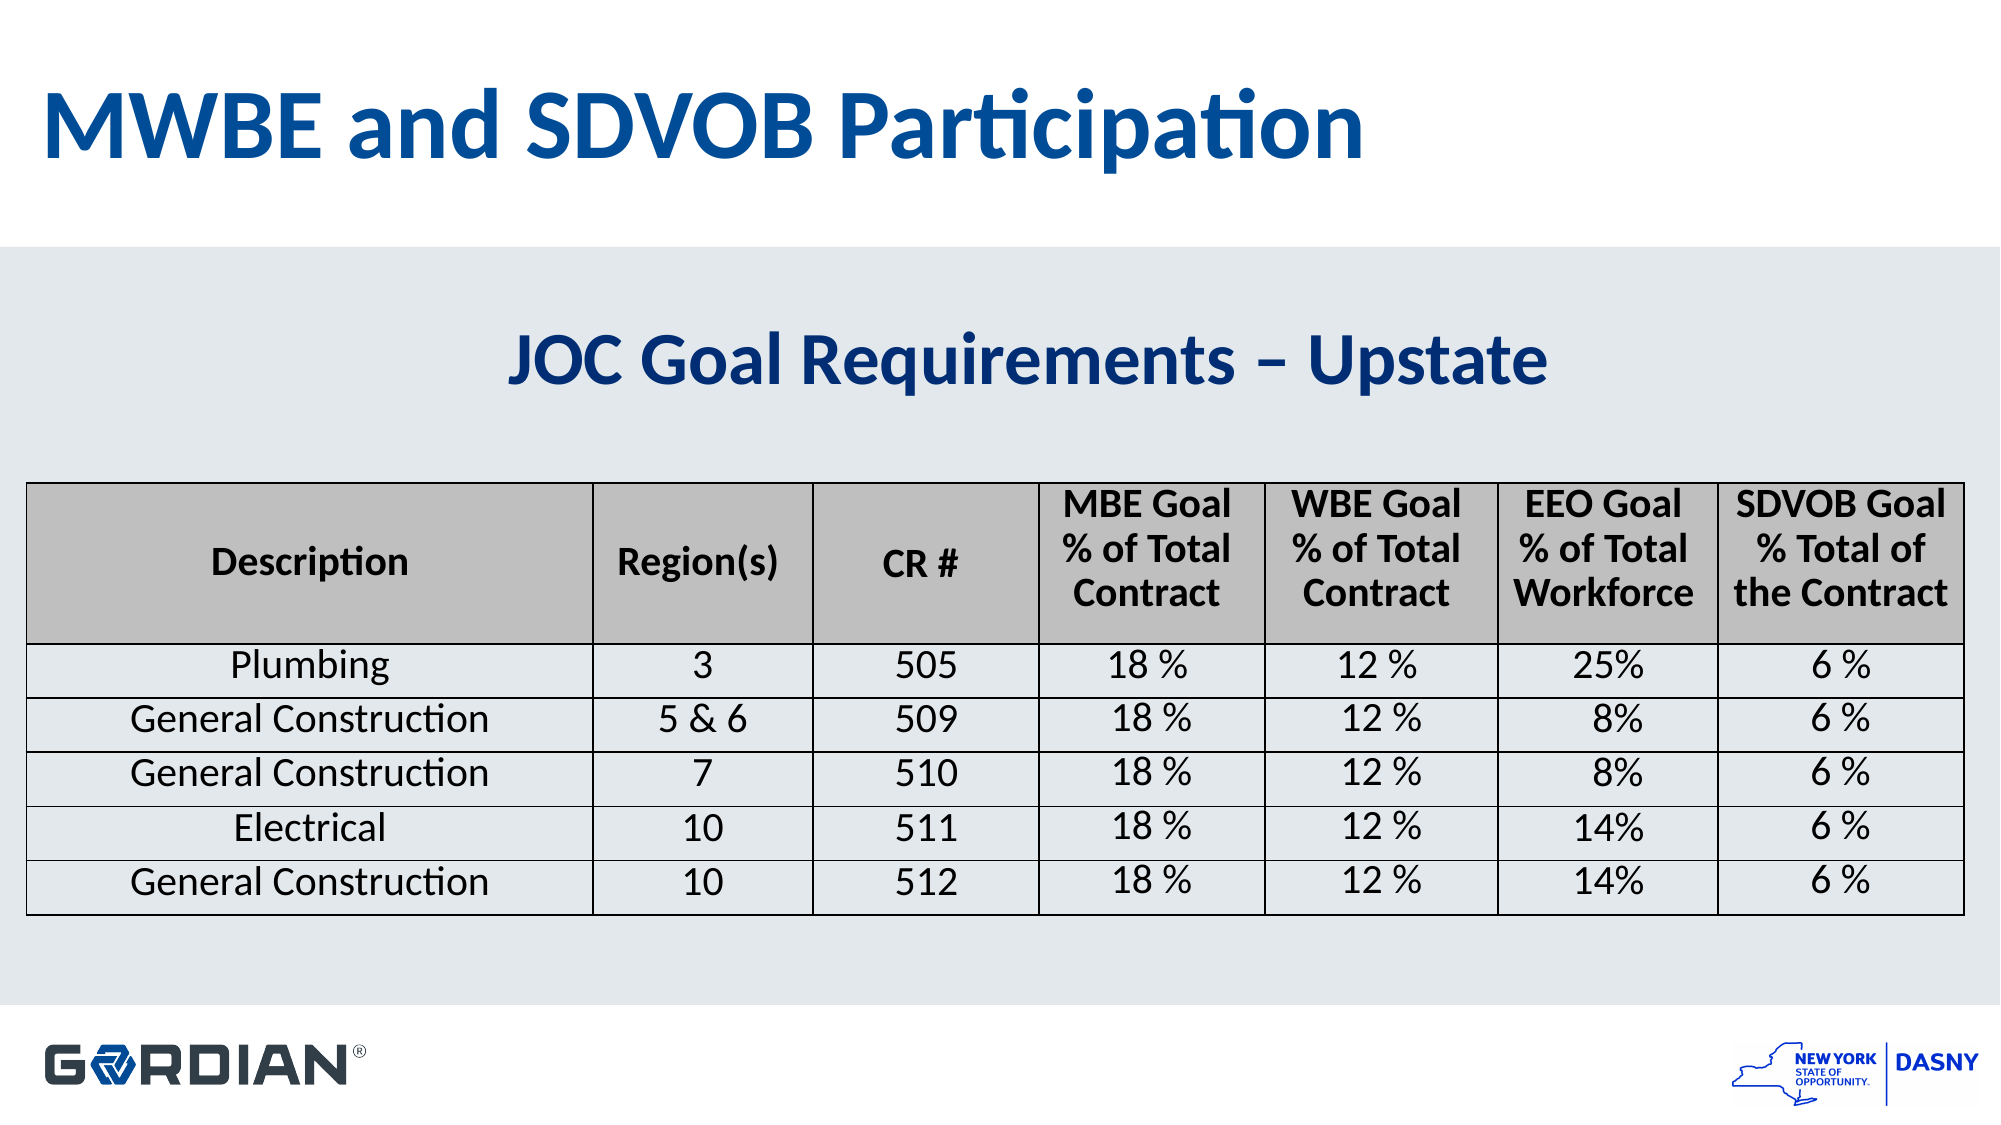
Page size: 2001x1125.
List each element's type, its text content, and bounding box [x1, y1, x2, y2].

table_cell 8% [1499, 699, 1717, 751]
table_cell 12 % [1266, 699, 1497, 751]
picture [0, 1004, 411, 1125]
table_cell 511 [814, 807, 1038, 860]
table_cell 6 % [1719, 645, 1963, 697]
table_header EEO Goal % of Total Workforce [1499, 484, 1717, 643]
table_cell Electrical [27, 807, 592, 860]
text_box JOC Goal Requirements – Upstate [373, 302, 1686, 408]
table_cell 6 % [1719, 807, 1963, 860]
table_header WBE Goal % of Total Contract [1266, 484, 1497, 643]
table_cell 12 % [1266, 861, 1497, 914]
table_cell 12 % [1266, 807, 1497, 860]
table_cell Plumbing [27, 645, 592, 697]
table_cell 18 % [1040, 753, 1264, 806]
table_cell 12 % [1266, 753, 1497, 806]
table_cell 509 [814, 699, 1038, 751]
table_cell 25% [1499, 645, 1717, 697]
table_header CR # [814, 484, 1038, 643]
table_cell General Construction [27, 699, 592, 751]
table_cell 10 [594, 807, 812, 860]
table_cell 14% [1499, 861, 1717, 914]
table_cell 8% [1499, 753, 1717, 806]
table_cell 6 % [1719, 699, 1963, 751]
table_cell 6 % [1719, 861, 1963, 914]
table_cell 512 [814, 861, 1038, 914]
table_cell 18 % [1040, 861, 1264, 914]
table_cell 18 % [1040, 699, 1264, 751]
table_cell 6 % [1719, 753, 1963, 806]
table_cell 14% [1499, 807, 1717, 860]
table_header Description [27, 484, 592, 643]
table_cell 5 & 6 [594, 699, 812, 751]
table_cell 18 % [1040, 807, 1264, 860]
table_cell 510 [814, 753, 1038, 806]
table_cell 18 % [1040, 645, 1264, 697]
table_header SDVOB Goal % Total of the Contract [1719, 484, 1963, 643]
table_header Region(s) [594, 484, 812, 643]
table_cell 505 [814, 645, 1038, 697]
picture [1732, 1042, 1979, 1106]
title MWBE and SDVOB Participation [26, 32, 1980, 221]
table_cell 12 % [1266, 645, 1497, 697]
table_header MBE Goal % of Total Contract [1040, 484, 1264, 643]
table_cell 10 [594, 861, 812, 914]
table_cell General Construction [27, 861, 592, 914]
table_cell 7 [594, 753, 812, 806]
table_cell 3 [594, 645, 812, 697]
table_cell General Construction [27, 753, 592, 806]
